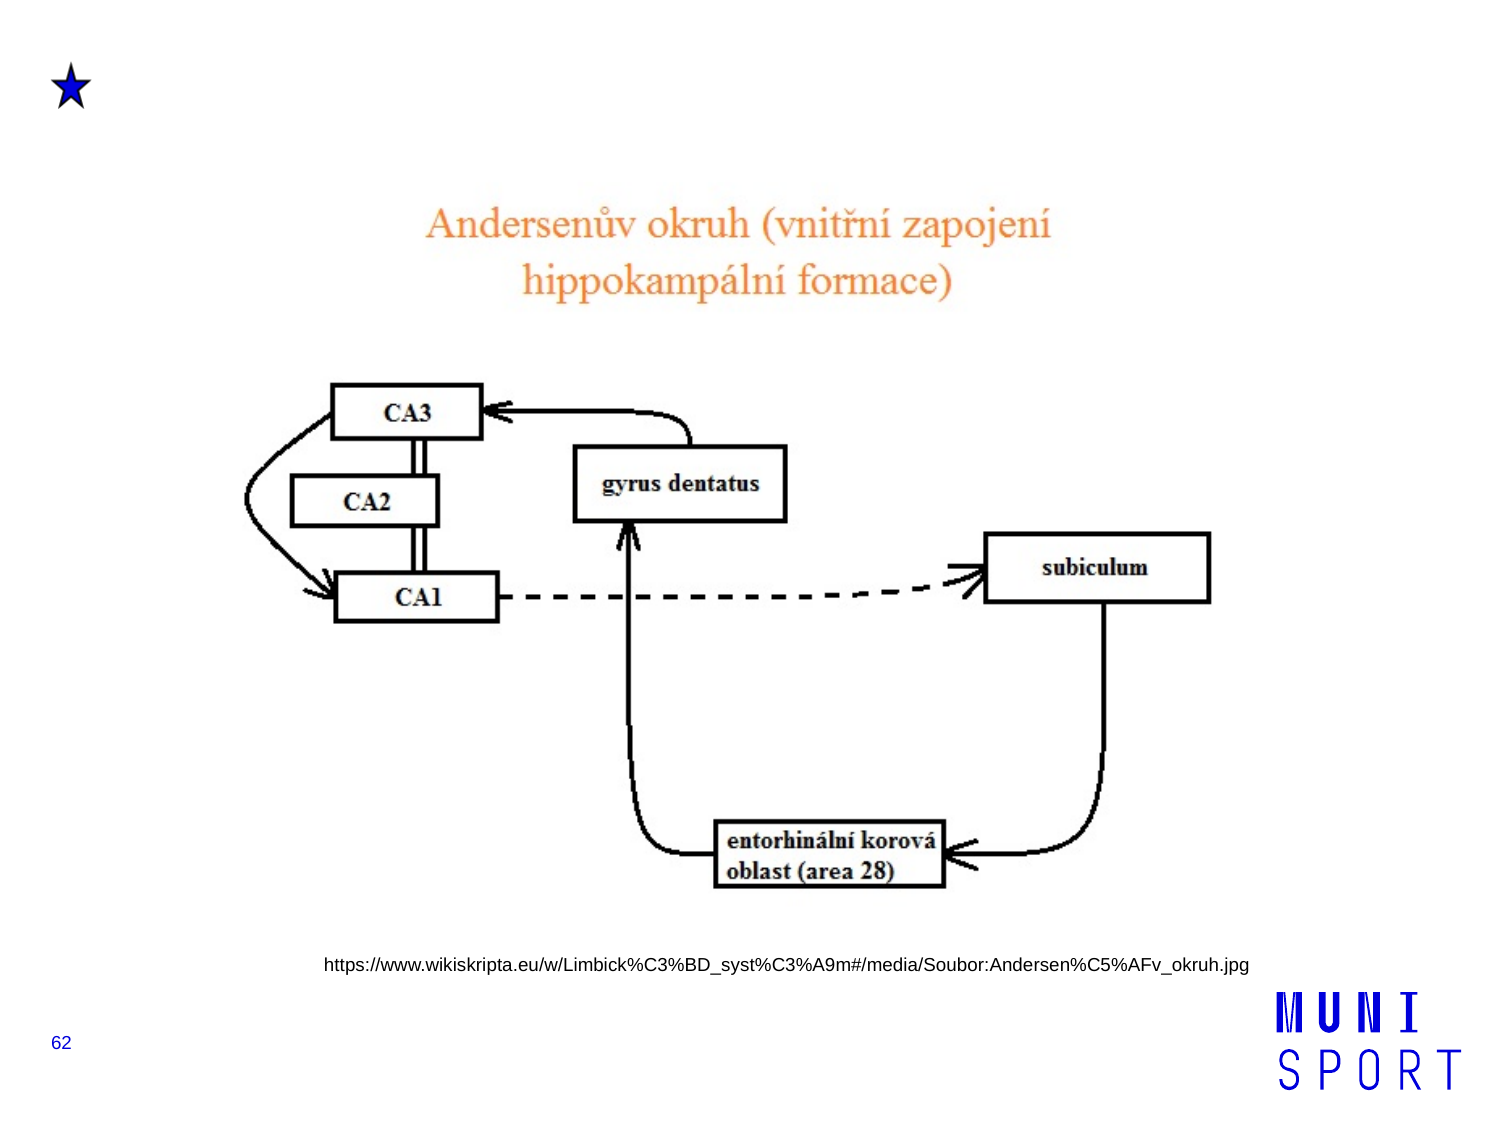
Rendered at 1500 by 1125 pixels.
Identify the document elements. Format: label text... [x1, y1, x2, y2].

picture [50, 61, 92, 110]
footer https://www.wikiskripta.eu/w/Limbick%C3%BD_syst%C3%A9m#/media/Soubor:Andersen%C5%AFv_okruh.jpg [324, 947, 1299, 985]
slide_number 62 [50, 1021, 82, 1063]
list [88, 131, 1412, 939]
